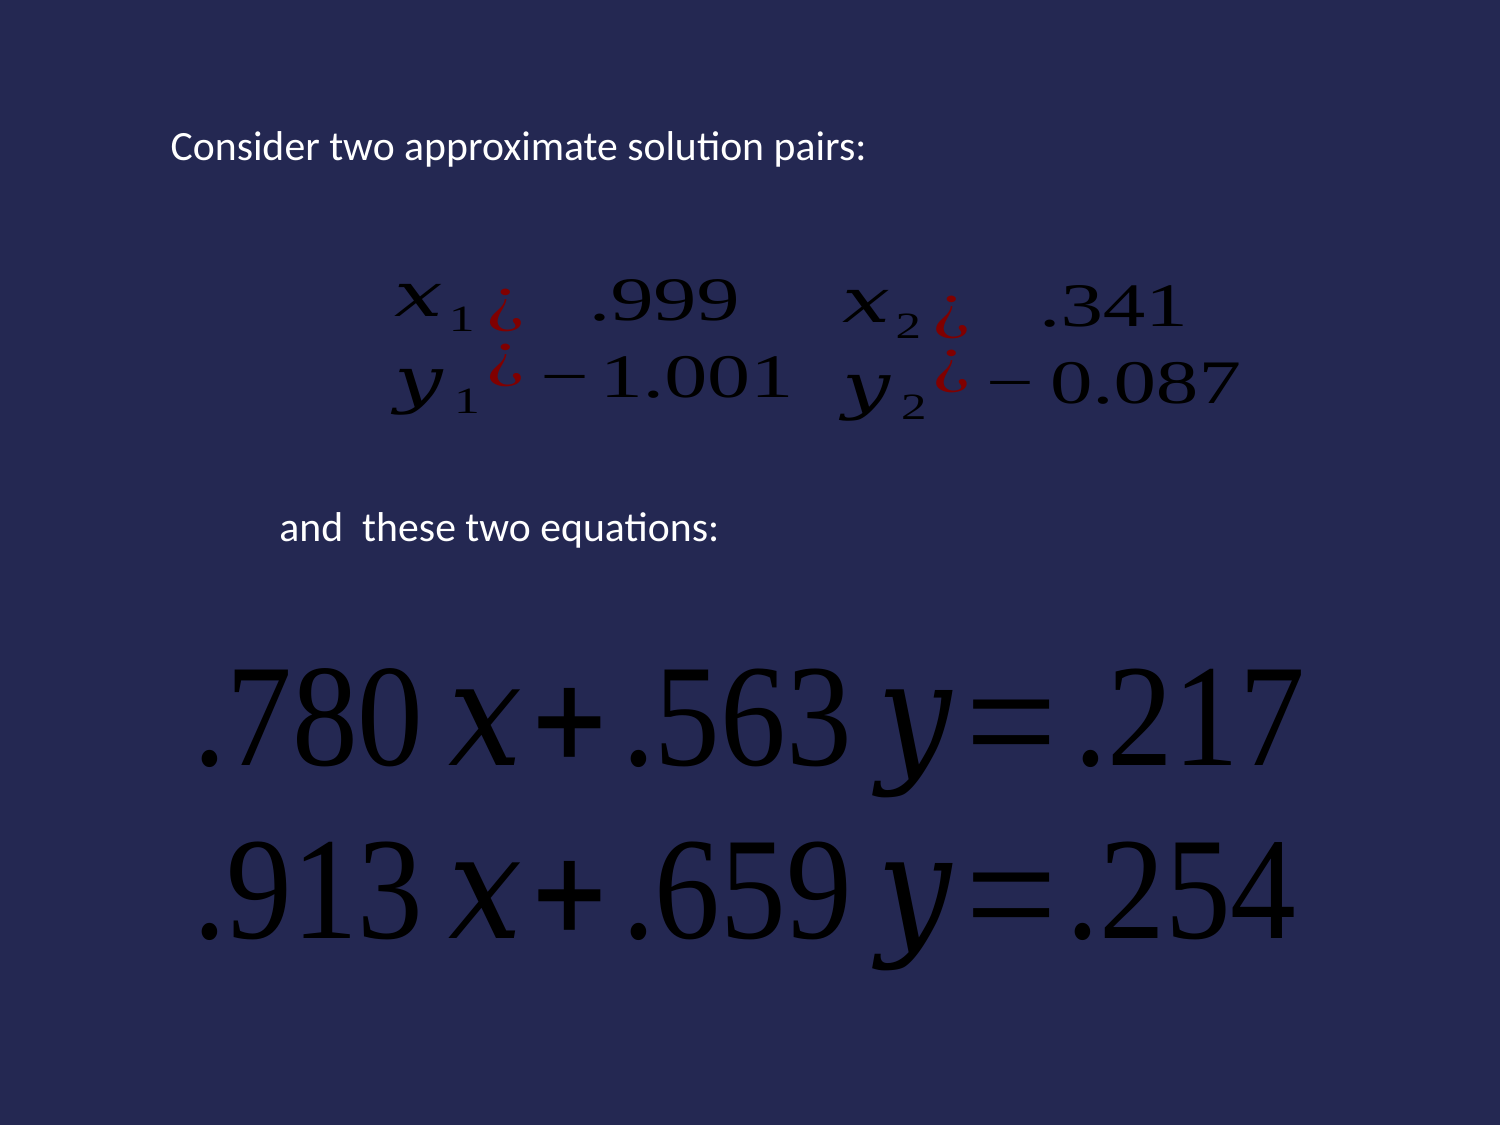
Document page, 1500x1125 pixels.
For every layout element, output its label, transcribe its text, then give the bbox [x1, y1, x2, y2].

text_box and these two equations: [264, 492, 735, 558]
title Consider two approximate solution pairs: [112, 75, 925, 213]
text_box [389, 261, 1245, 430]
